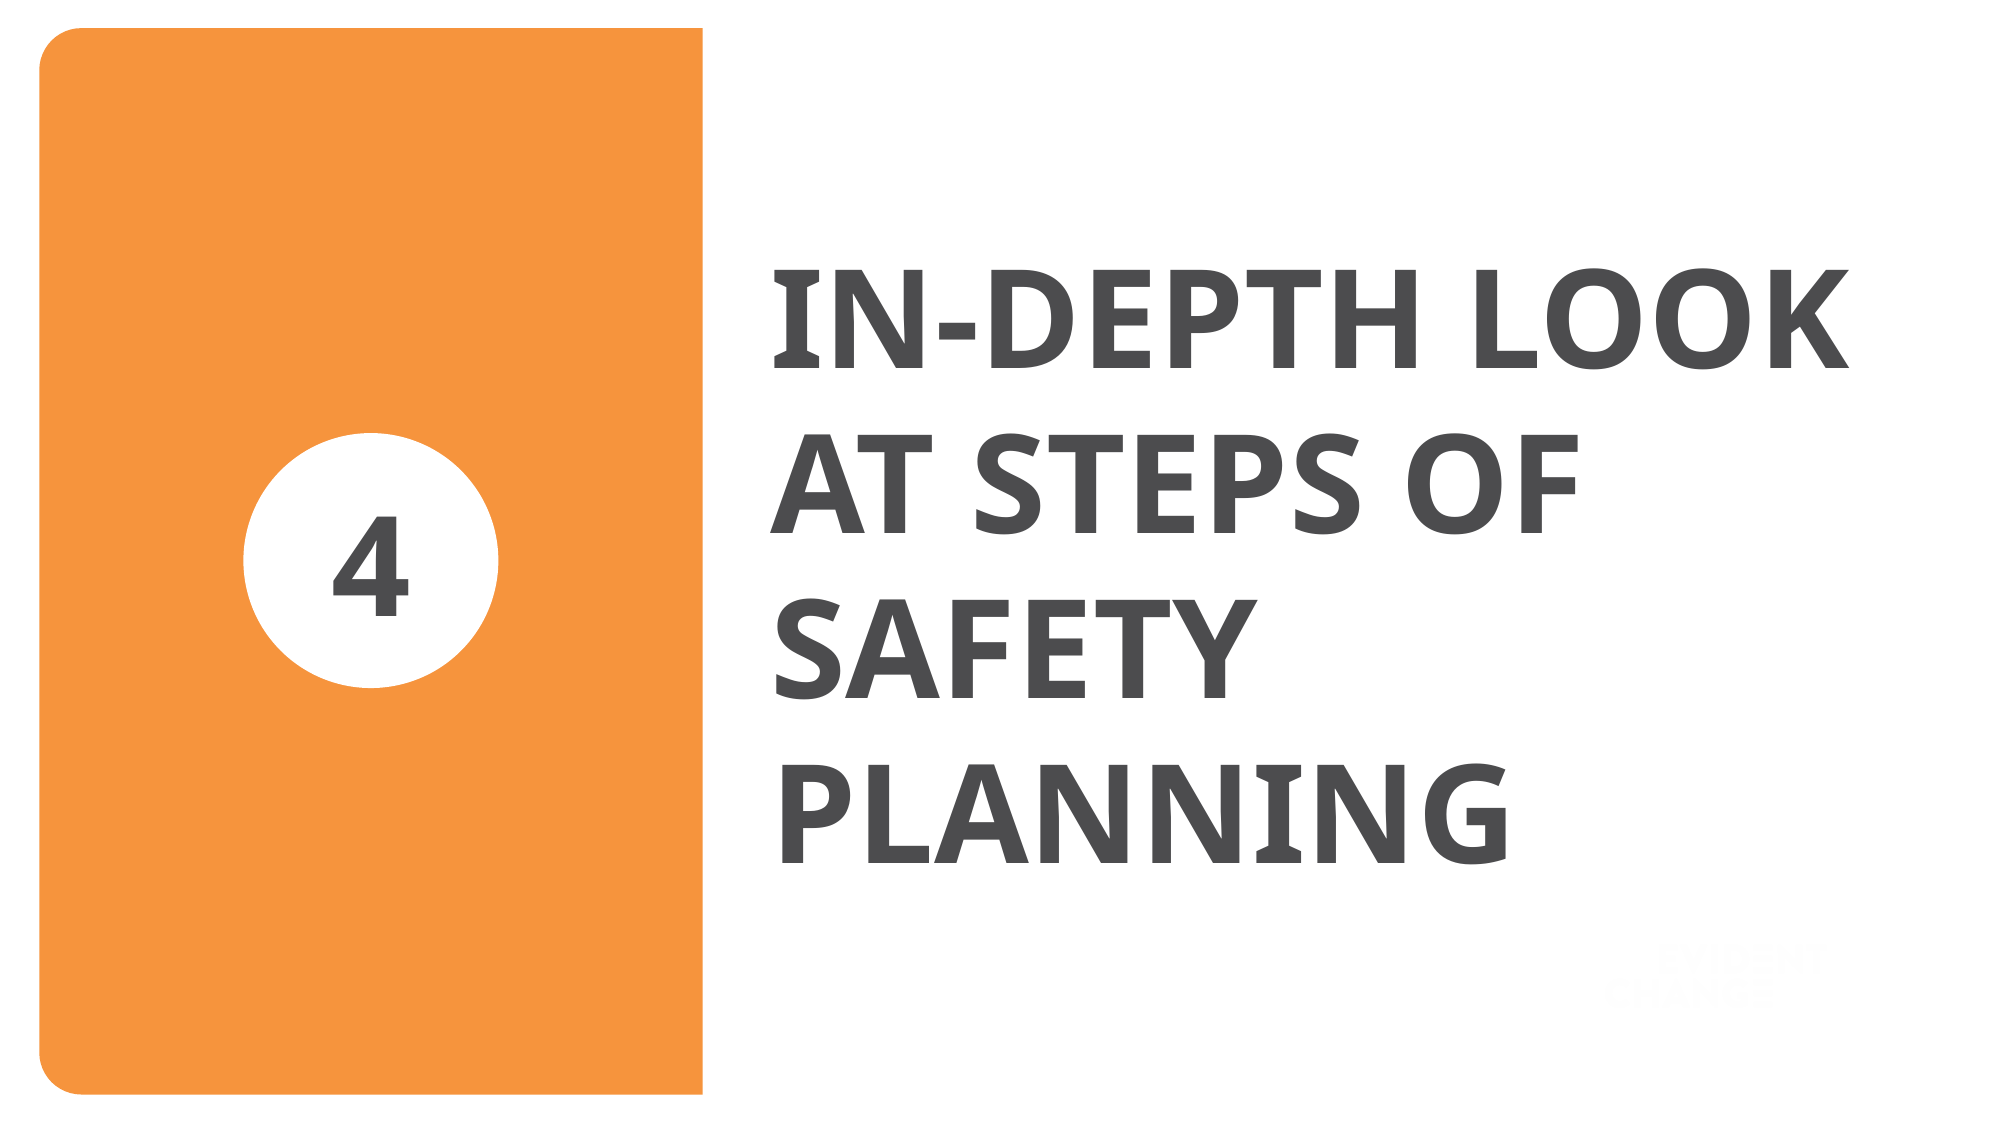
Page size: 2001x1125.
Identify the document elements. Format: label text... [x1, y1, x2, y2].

title In-depth look at steps of safety planning [755, 28, 1940, 1094]
